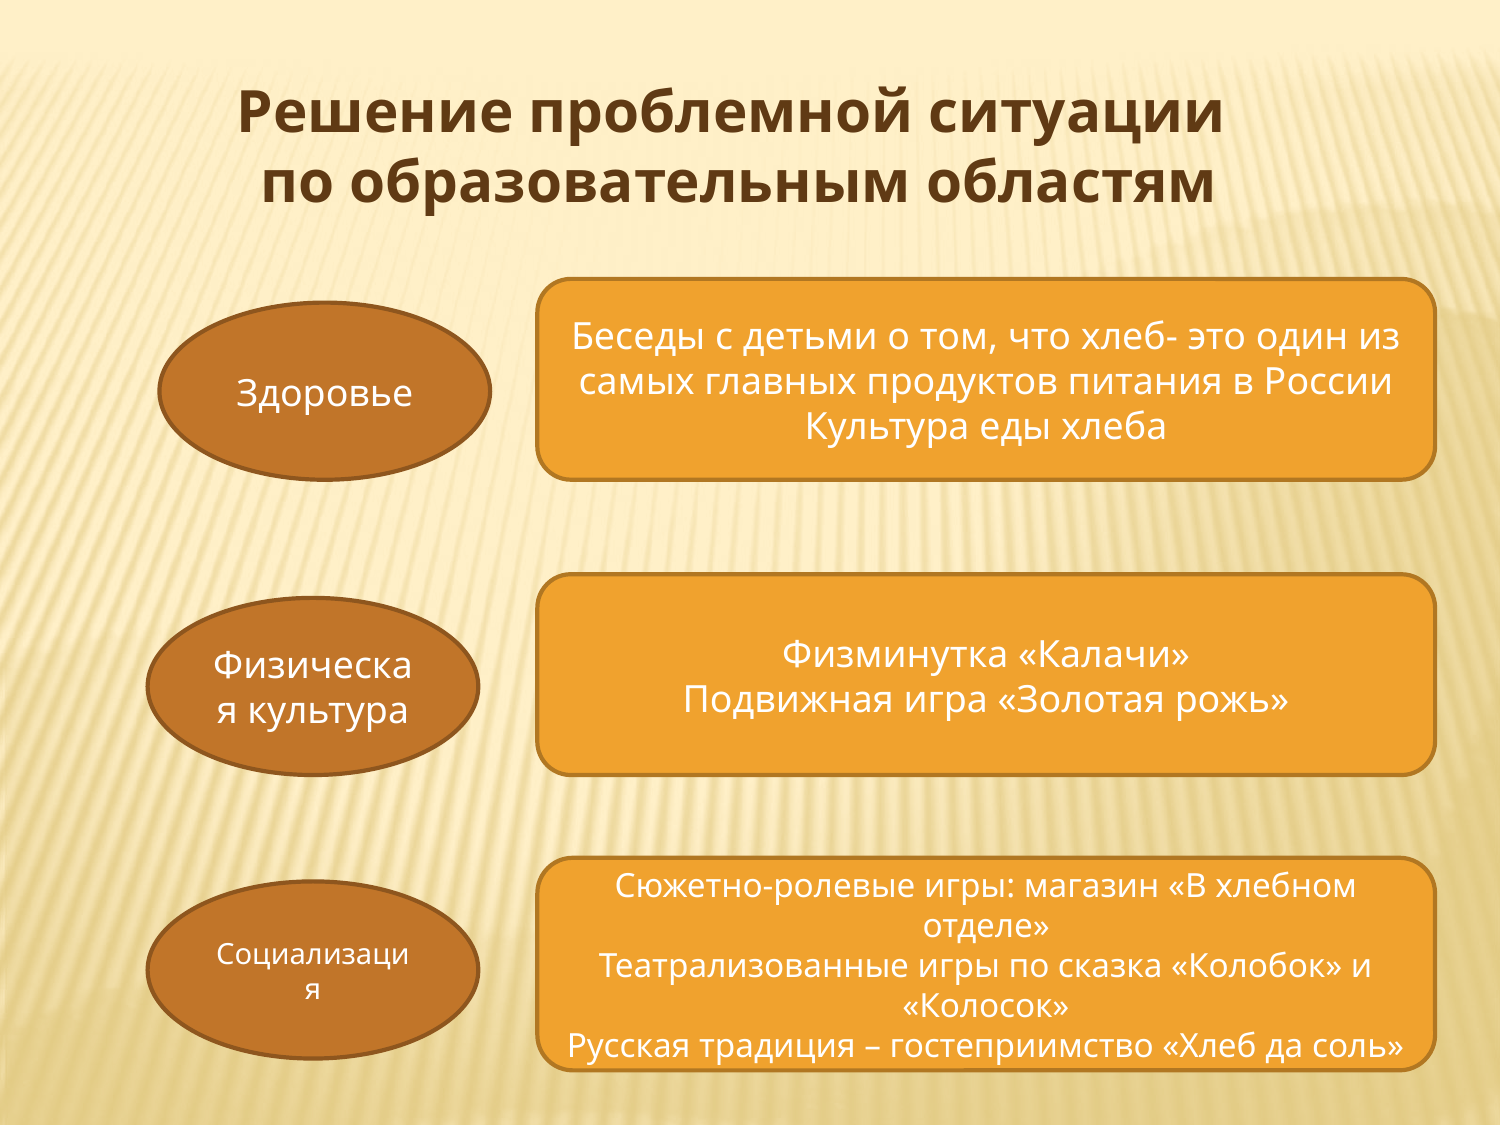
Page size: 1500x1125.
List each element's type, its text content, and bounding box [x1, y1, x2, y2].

text_box Беседы с детьми о том, что хлеб- это один из самых главных продуктов питания в России Культура еды хлеба [535, 276, 1438, 482]
text_box Здоровье [157, 300, 493, 482]
text_box Сюжетно-ролевые игры: магазин «В хлебном отделе» Театрализованные игры по сказка «Колобок» и «Колосок» Русская традиция – гостеприимство «Хлеб да соль» [535, 855, 1438, 1073]
text_box Физическая культура [145, 595, 481, 778]
text_box Социализация [145, 879, 481, 1061]
text_box Физминутка «Калачи» Подвижная игра «Золотая рожь» [535, 572, 1438, 778]
text_box Решение проблемной ситуации по образовательным областям [221, 66, 1241, 221]
